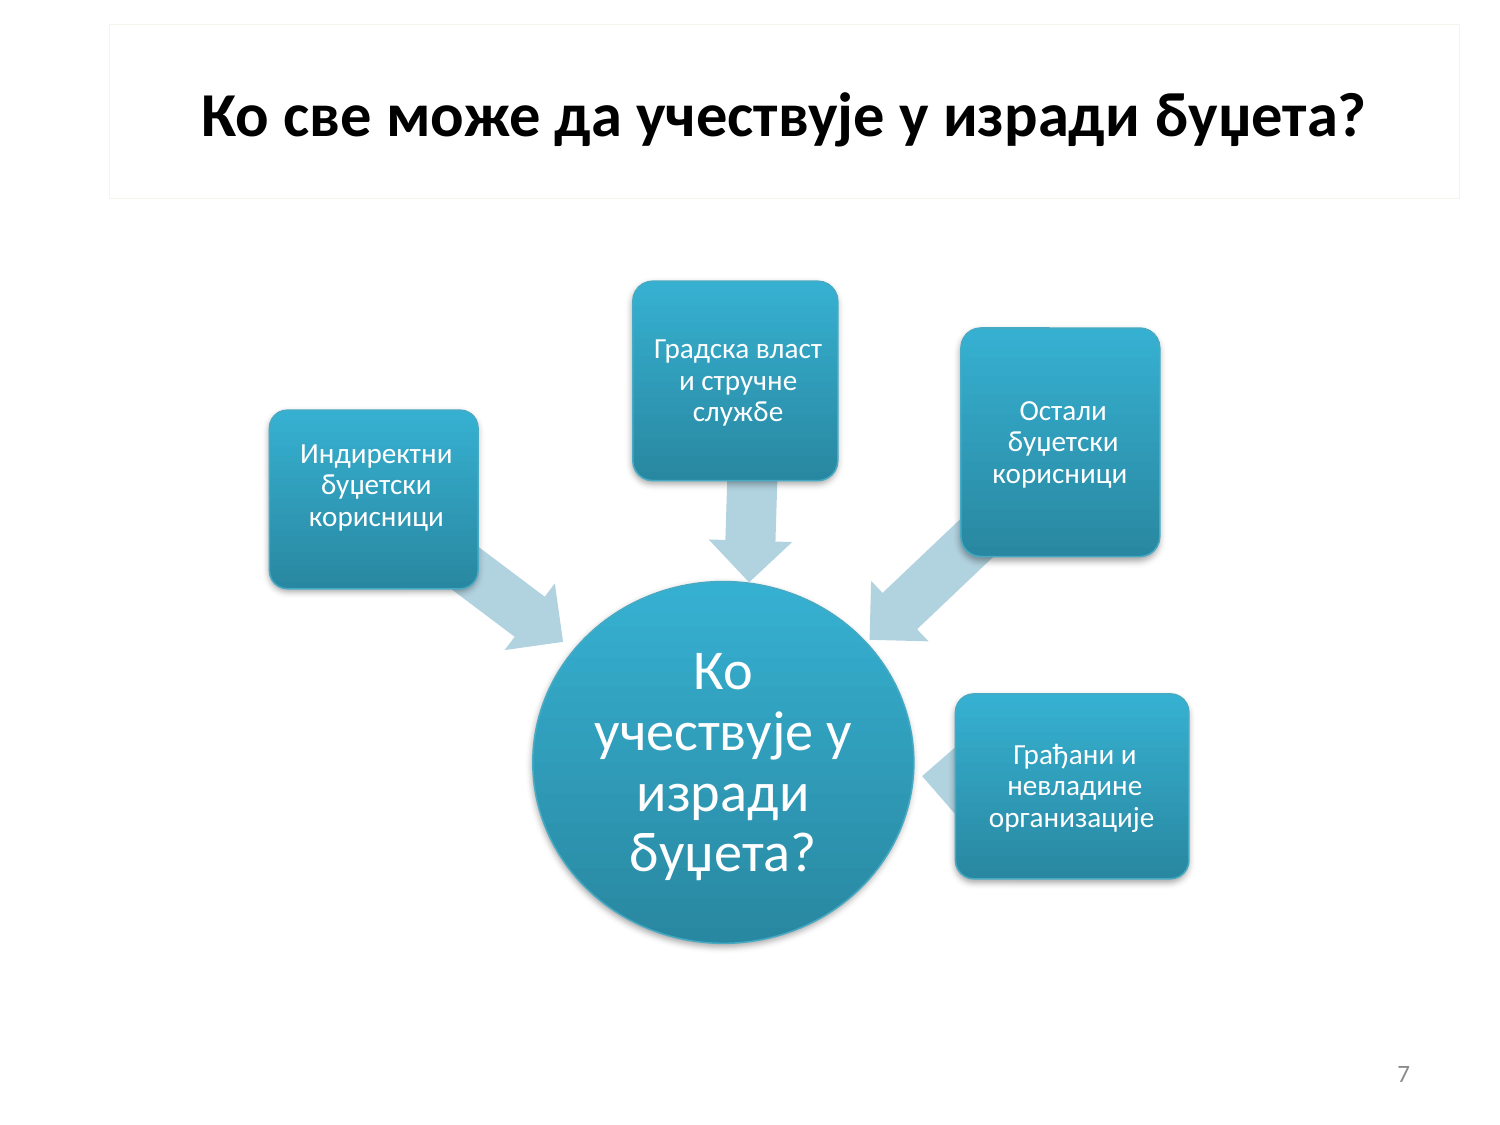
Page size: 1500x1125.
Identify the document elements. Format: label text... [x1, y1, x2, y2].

title Ко све може да учествује у изради буџета? [109, 24, 1460, 199]
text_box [187, 210, 1272, 1003]
slide_number 7 [1074, 1042, 1425, 1103]
